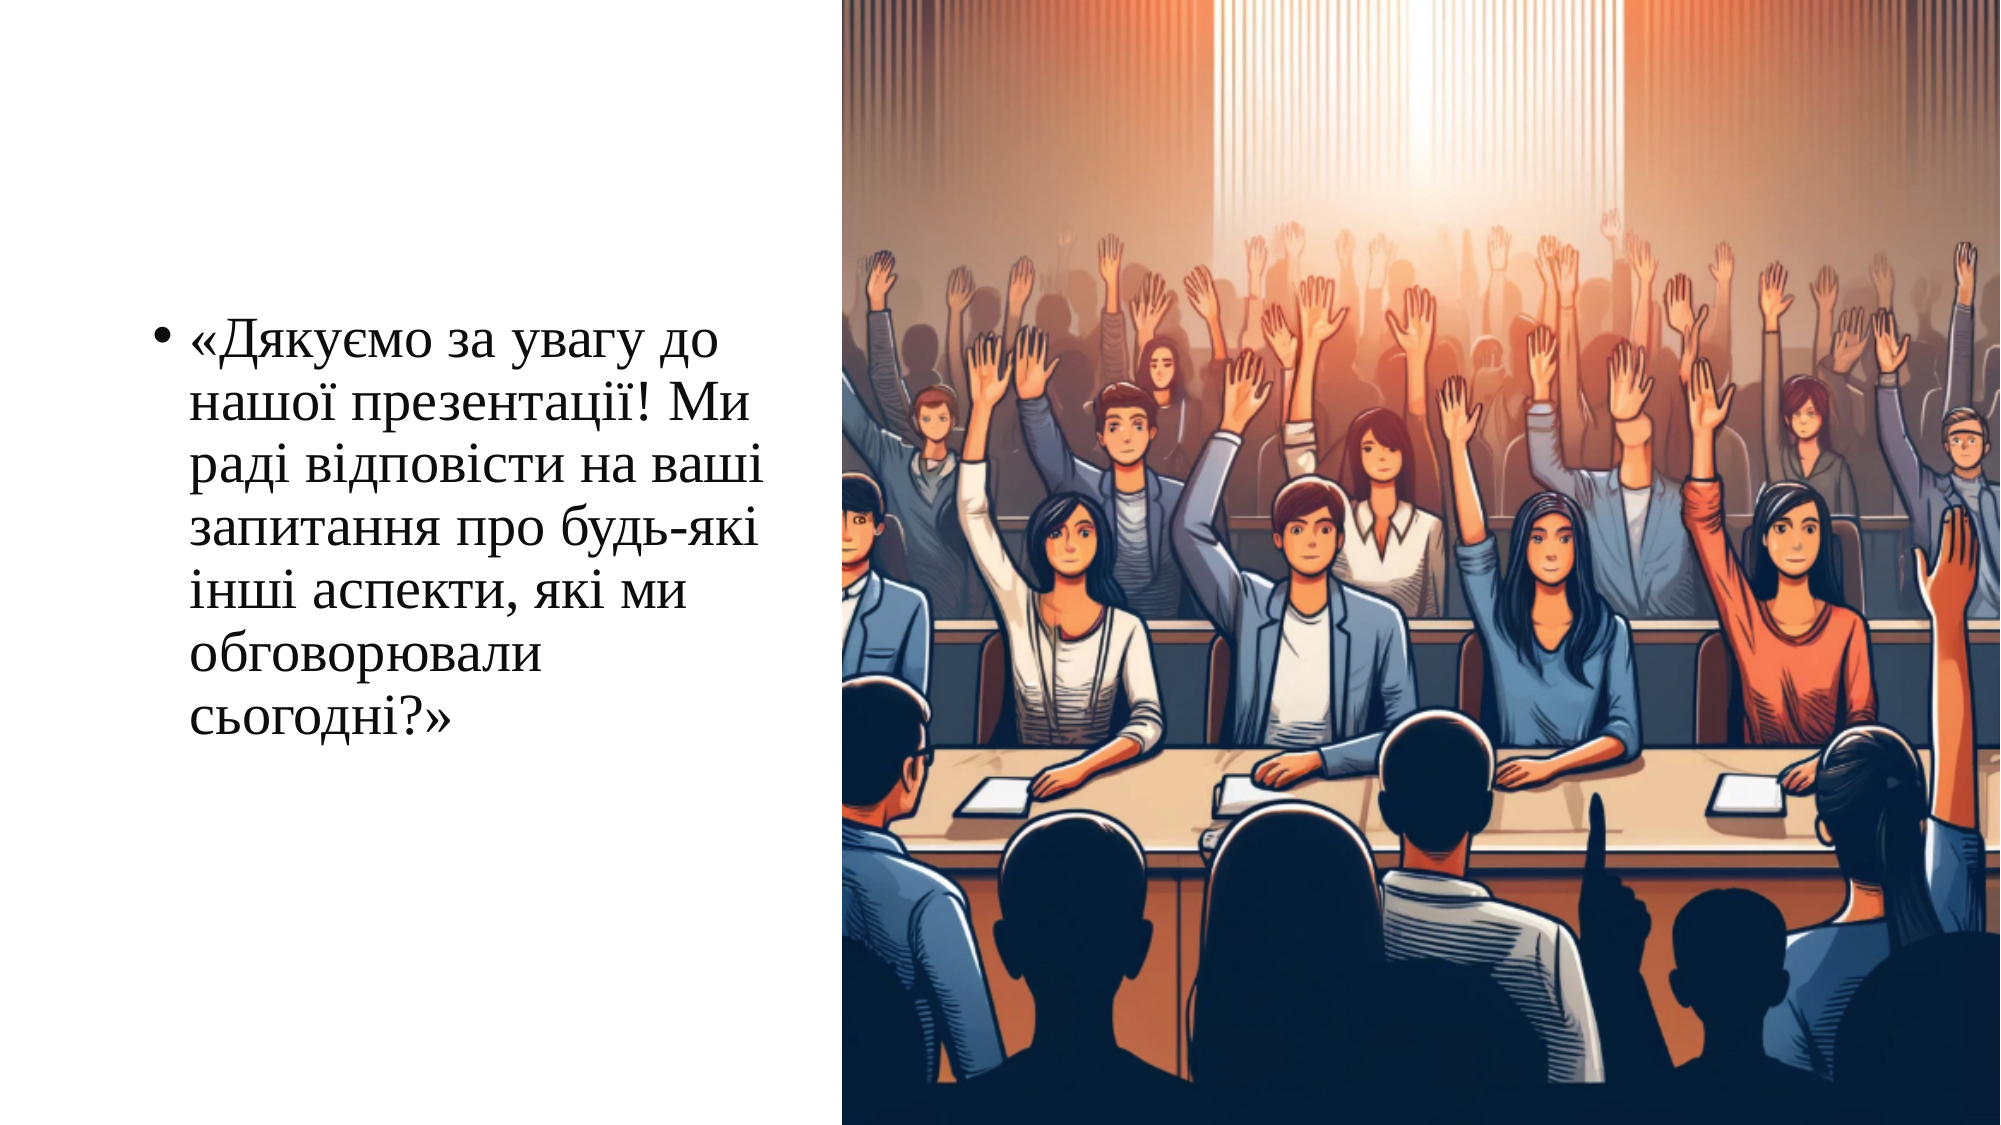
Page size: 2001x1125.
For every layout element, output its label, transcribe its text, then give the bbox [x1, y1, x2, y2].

list «Дякуємо за увагу до нашої презентації! Ми раді відповісти на ваші запитання про будь-які інші аспекти, які ми обговорювали сьогодні?» [137, 299, 782, 1014]
picture [842, 0, 2000, 1125]
